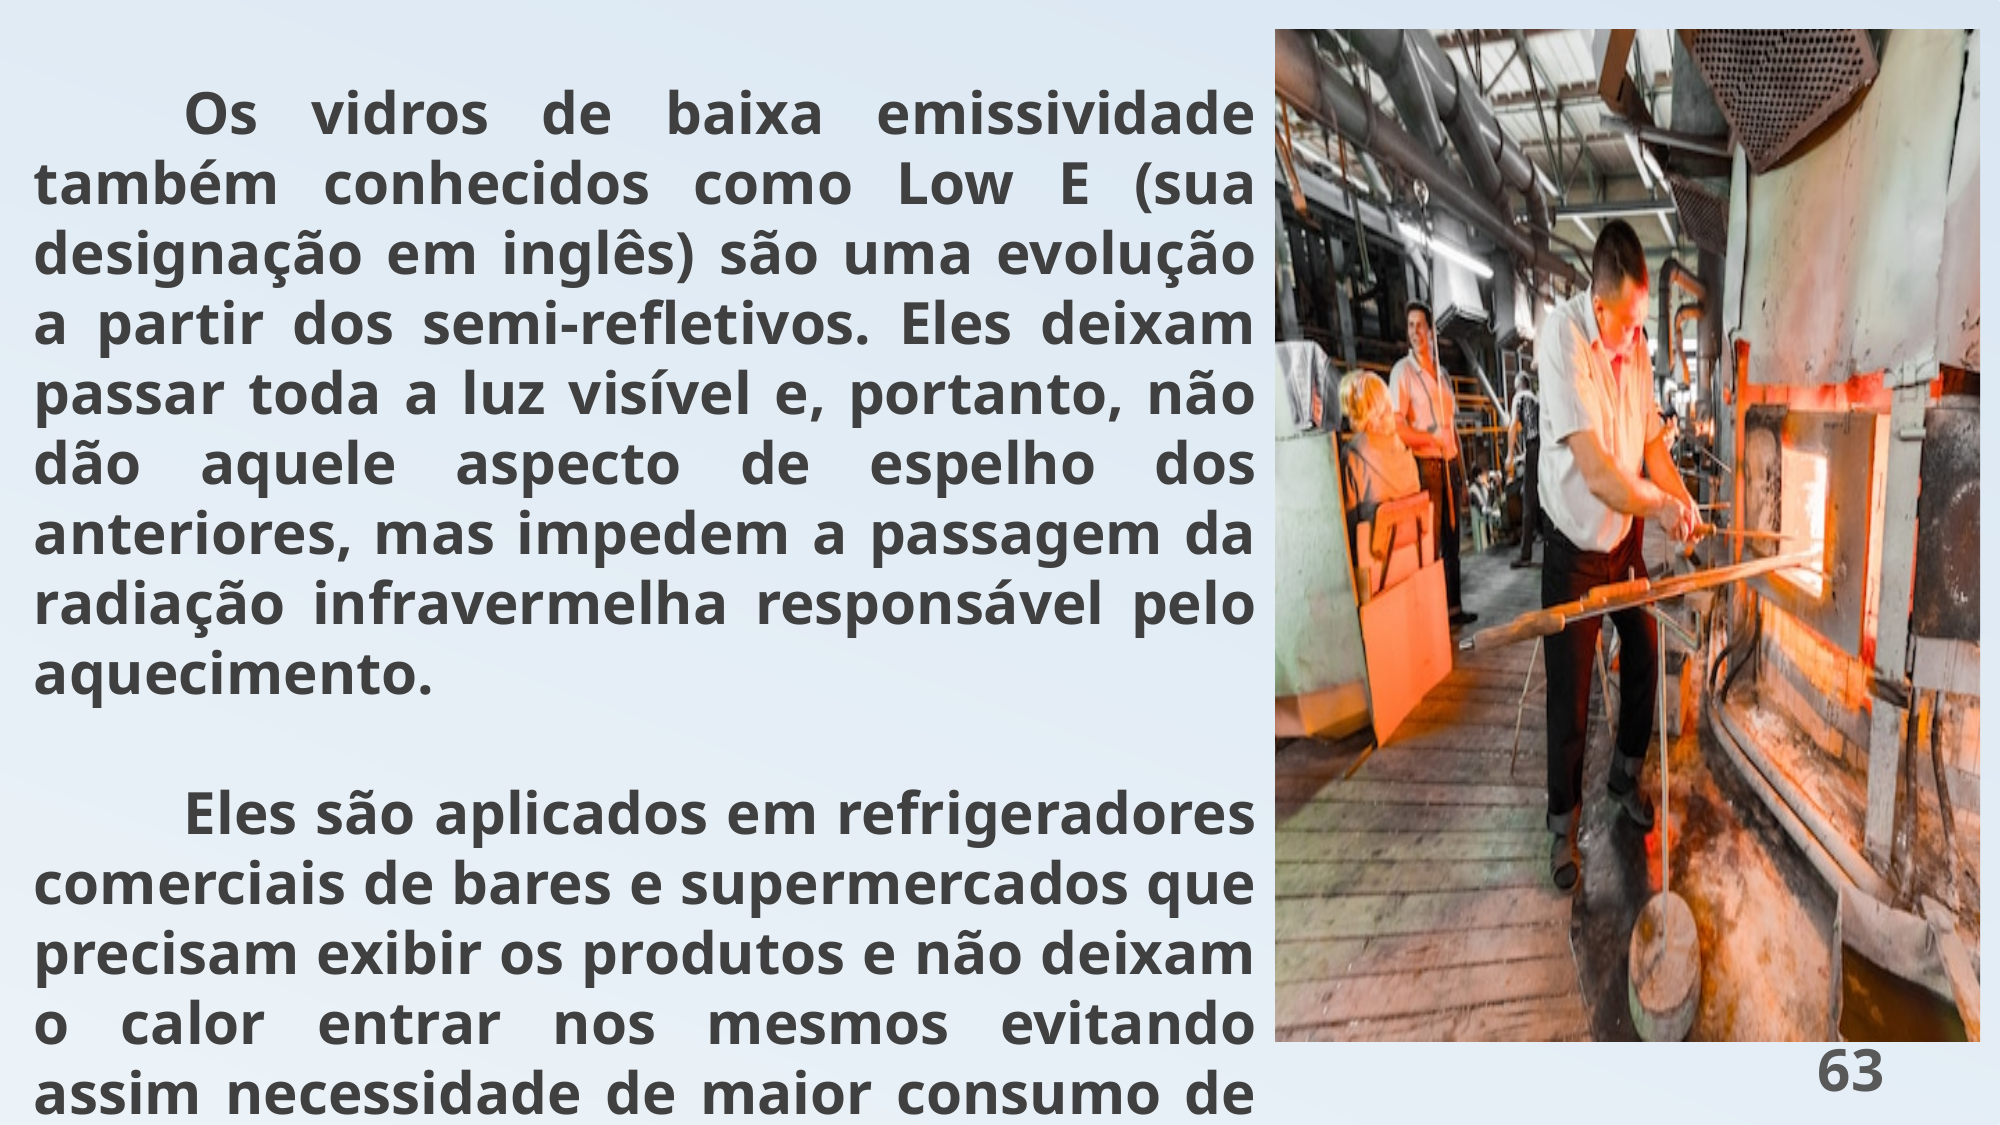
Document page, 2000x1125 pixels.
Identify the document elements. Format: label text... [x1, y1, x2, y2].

picture [1274, 29, 1981, 1042]
text_box Os vidros de baixa emissividade também conhecidos como Low E (sua designação em inglês) são uma evolução a partir dos semi-refletivos. Eles deixam passar toda a luz visível e, portanto, não dão aquele aspecto de espelho dos anteriores, mas impedem a passagem da radiação infravermelha responsável pelo aquecimento. Eles são aplicados em refrigeradores comerciais de bares e supermercados que precisam exibir os produtos e não deixam o calor entrar nos mesmos evitando assim necessidade de maior consumo de energia na refrigeração. [19, 69, 1272, 1125]
slide_number 63 [1432, 1042, 1900, 1103]
